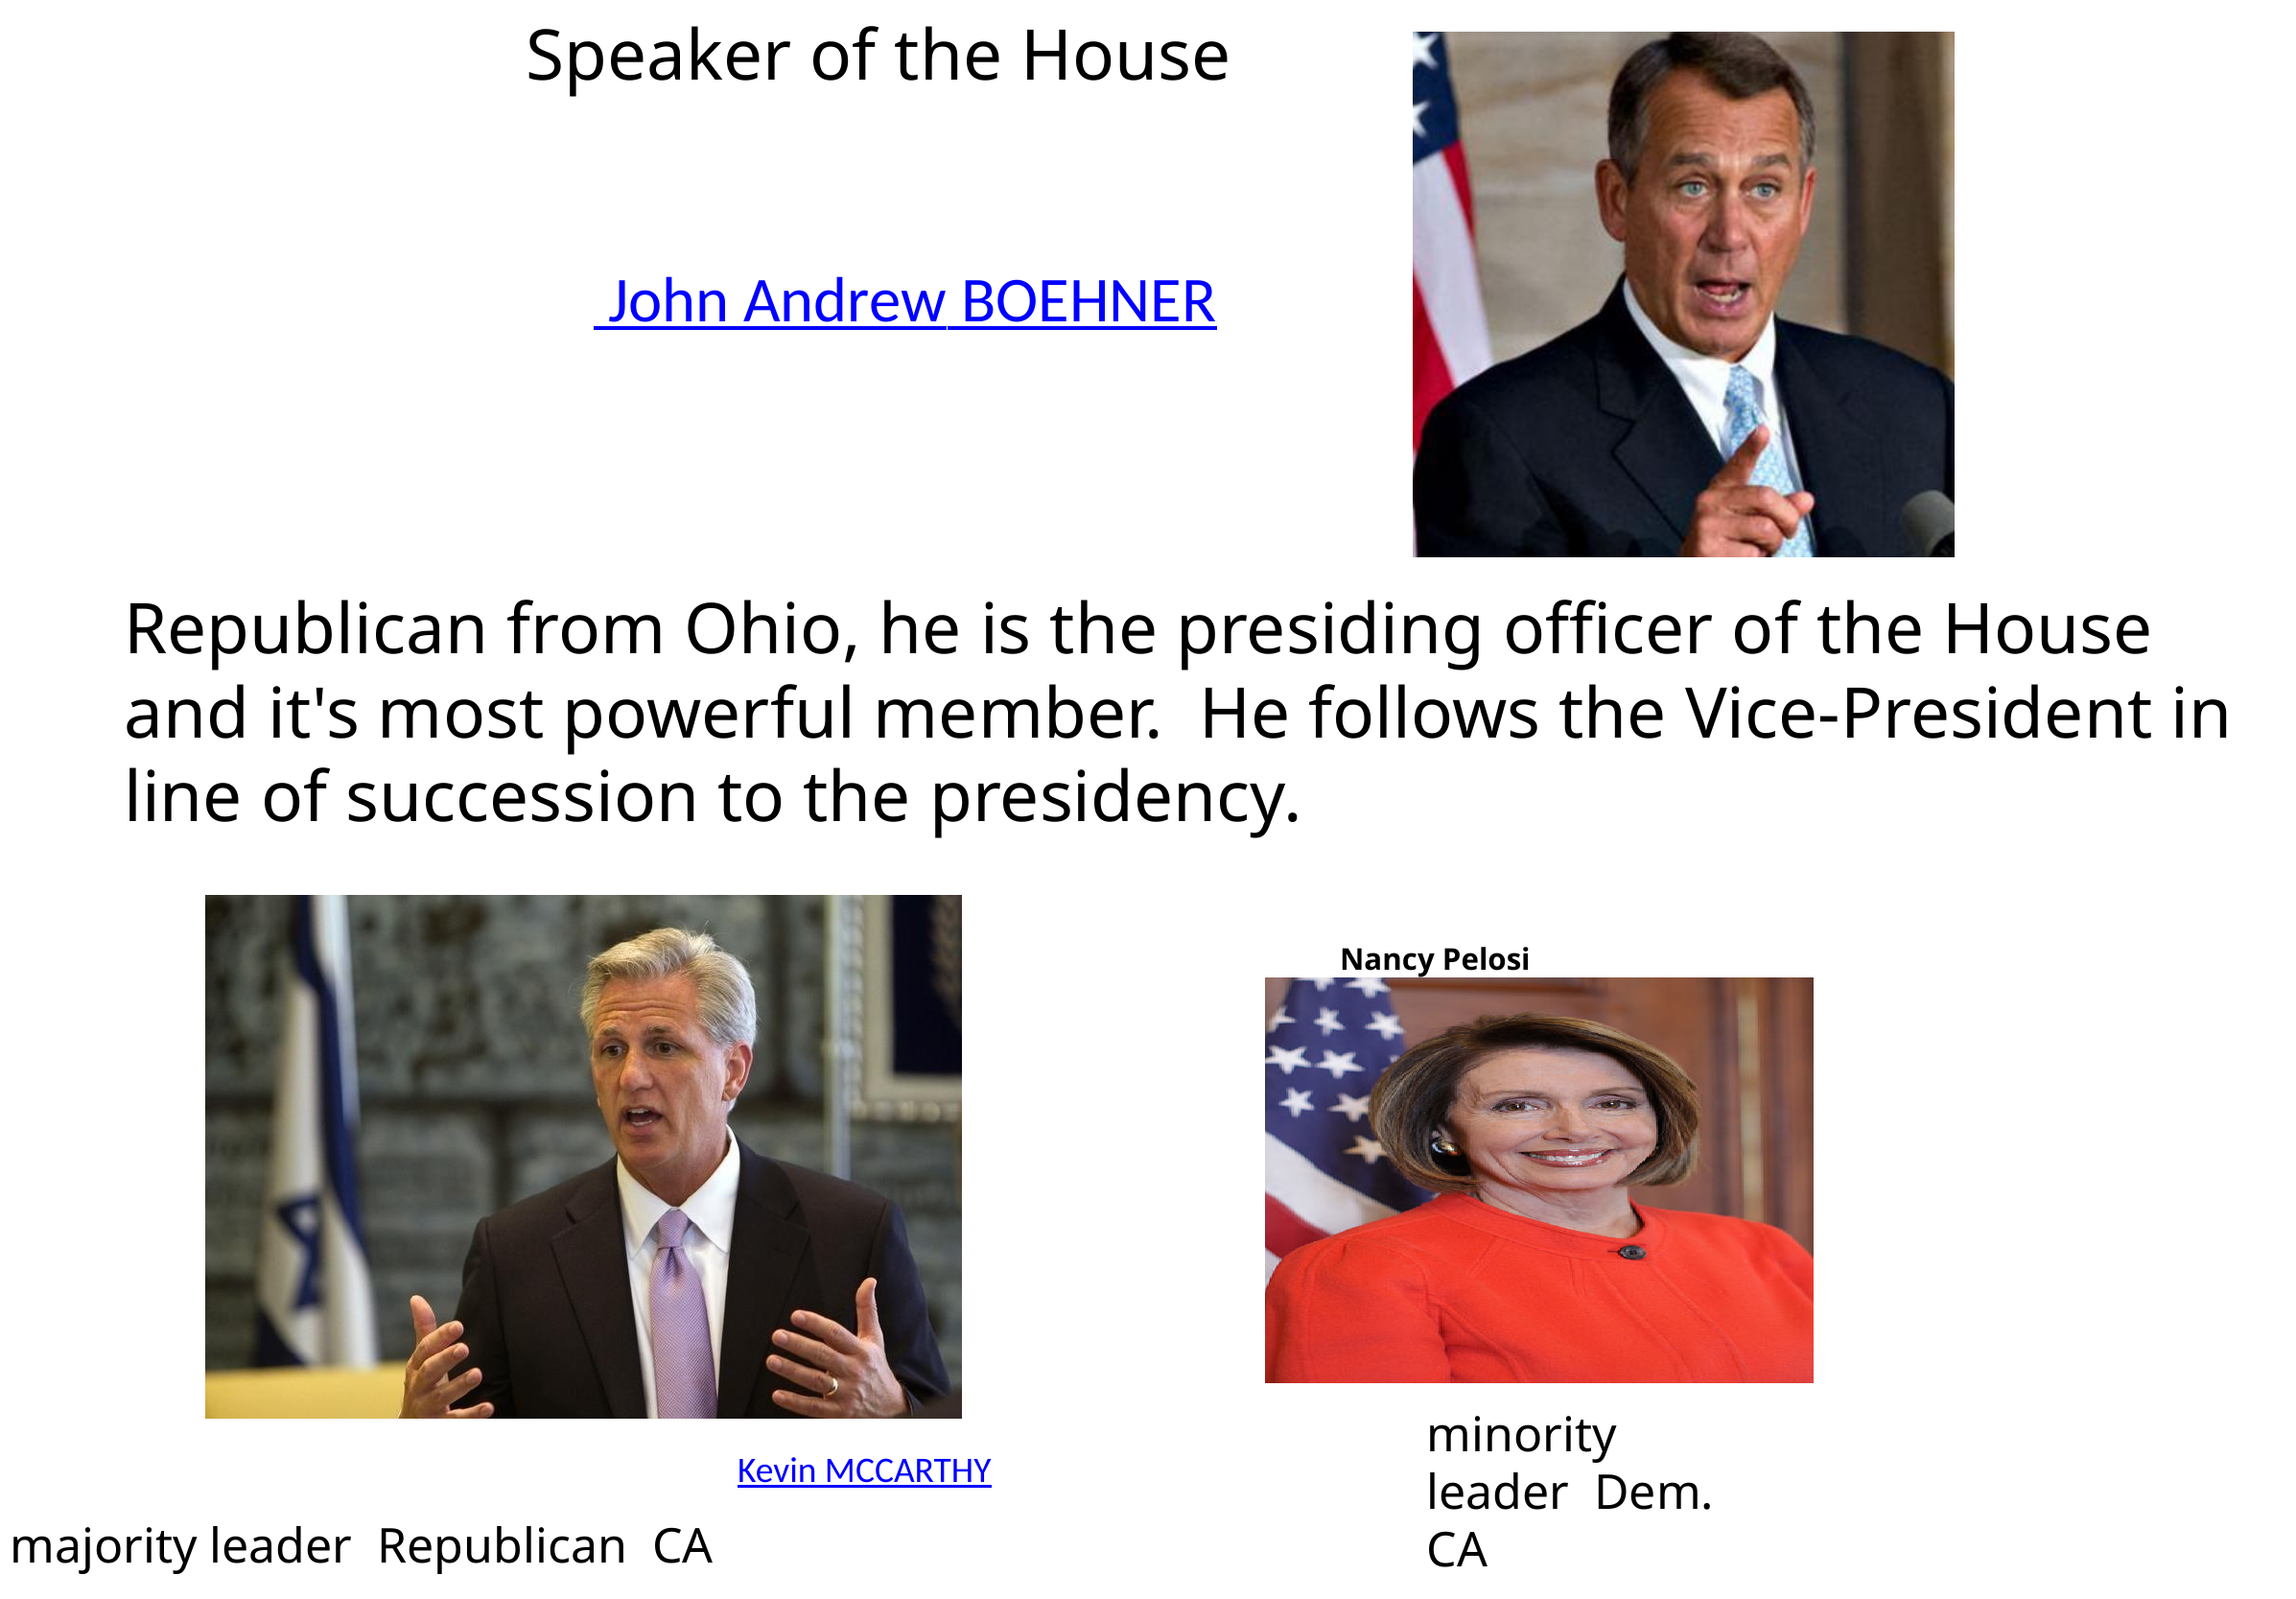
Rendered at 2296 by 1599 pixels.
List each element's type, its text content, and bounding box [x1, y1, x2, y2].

text_box minority leader Dem. CA [1413, 1397, 1785, 1585]
picture [205, 894, 962, 1420]
picture [1265, 977, 1814, 1384]
text_box Speaker of the House [511, 2, 1991, 102]
picture [1412, 32, 1955, 557]
text_box Nancy Pelosi [1325, 933, 1722, 976]
text_box John Andrew BOEHNER [579, 250, 1231, 342]
text_box Kevin MCCARTHY [723, 1439, 1006, 1497]
text_box Republican from Ohio, he is the presiding officer of the House and it's most powerful member. He follows the Vice-President in line of succession to the presidency. [109, 576, 2255, 843]
text_box majority leader Republican CA [0, 1508, 855, 1581]
